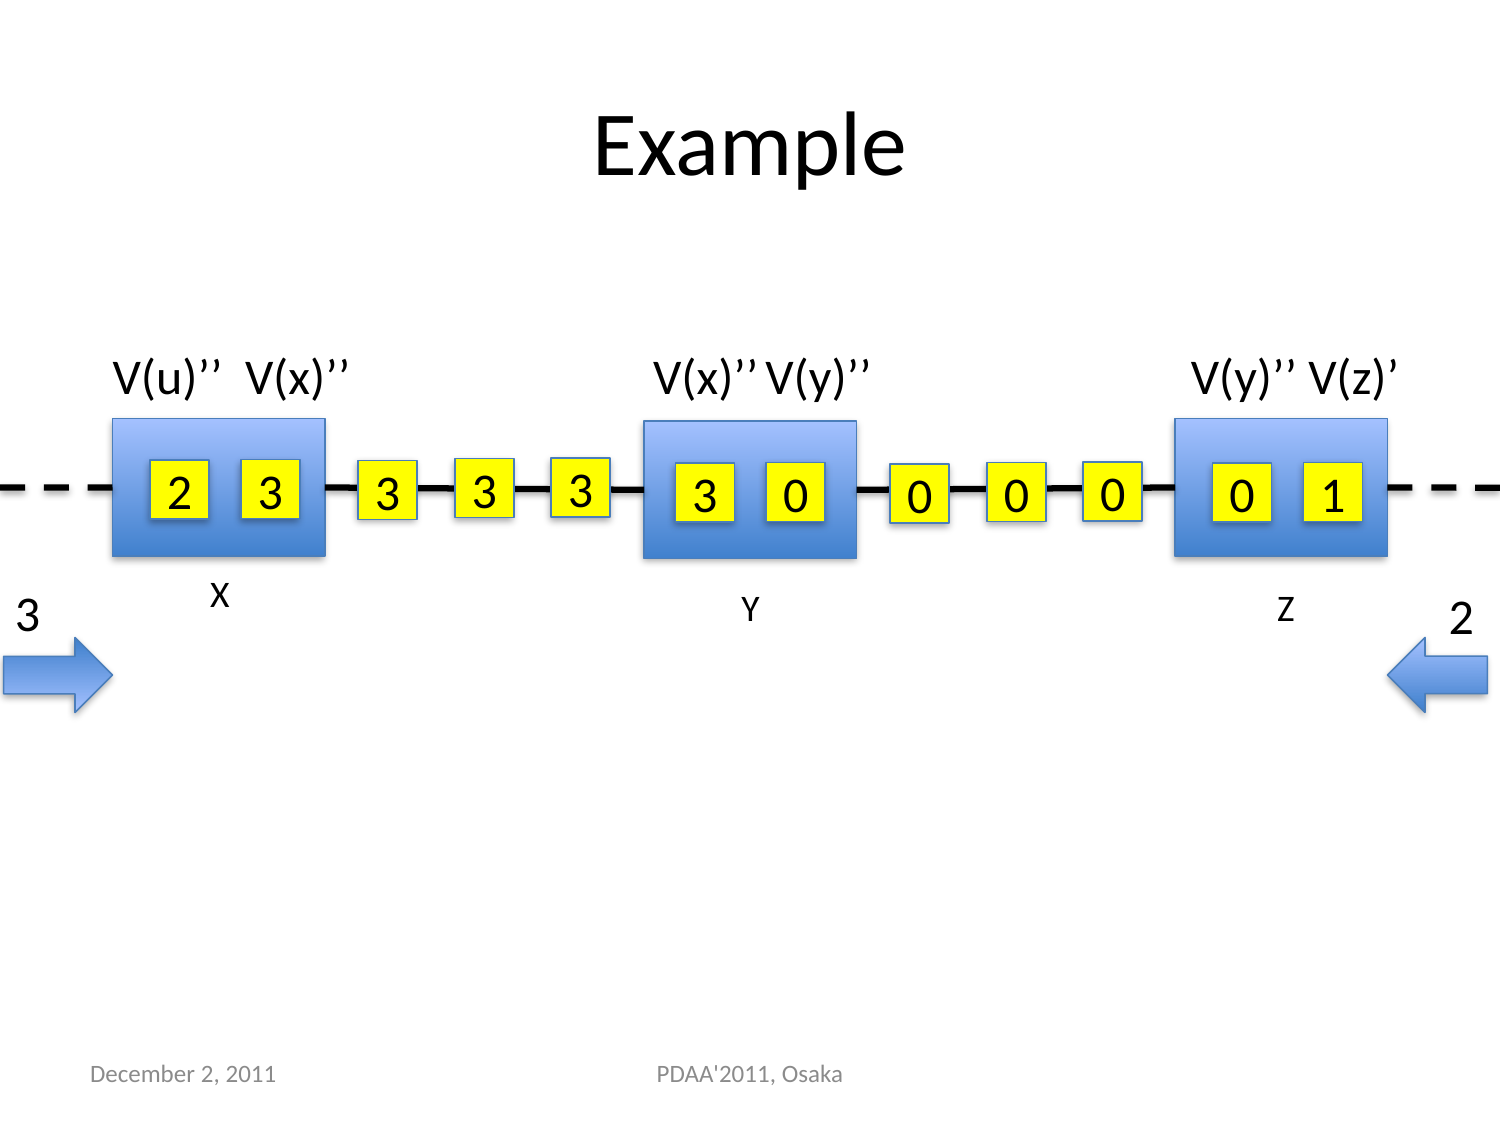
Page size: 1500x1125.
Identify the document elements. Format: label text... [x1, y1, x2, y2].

text_box [112, 418, 326, 557]
text_box Y [726, 576, 775, 637]
text_box 0 [986, 498, 1047, 522]
text_box [1174, 418, 1388, 557]
text_box 0 [986, 462, 1047, 485]
text_box 3 [357, 498, 418, 520]
text_box [643, 420, 857, 559]
text_box 0 [1082, 461, 1143, 485]
text_box 0 [1082, 498, 1143, 522]
text_box 2 [149, 459, 210, 520]
text_box 3 [550, 457, 611, 485]
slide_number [75, 1042, 425, 1103]
title Example [75, 45, 1425, 233]
text_box 3 [240, 459, 301, 519]
text_box 3 [550, 498, 611, 518]
text_box 2 [1433, 576, 1488, 652]
text_box V(x)’’ [638, 337, 774, 413]
text_box 0 [889, 498, 950, 524]
text_box 3 [357, 460, 418, 485]
text_box [2, 649, 114, 714]
text_box 1 [1303, 462, 1363, 522]
text_box X [195, 562, 245, 623]
text_box Z [1262, 576, 1310, 637]
footer PDAA'2011, Osaka [512, 1042, 988, 1103]
text_box 0 [765, 462, 826, 522]
text_box V(y)’’ [774, 337, 887, 413]
text_box 3 [0, 574, 192, 649]
text_box 3 [454, 458, 515, 485]
text_box V(y)’’ V(z)’ [1176, 336, 1415, 412]
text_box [856, 487, 1176, 491]
text_box 0 [1212, 462, 1272, 523]
text_box V(u)’’ V(x)’’ [97, 336, 373, 412]
text_box 0 [889, 463, 950, 485]
text_box 3 [454, 498, 515, 518]
text_box [1386, 636, 1489, 714]
text_box 3 [675, 462, 735, 523]
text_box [324, 487, 645, 491]
